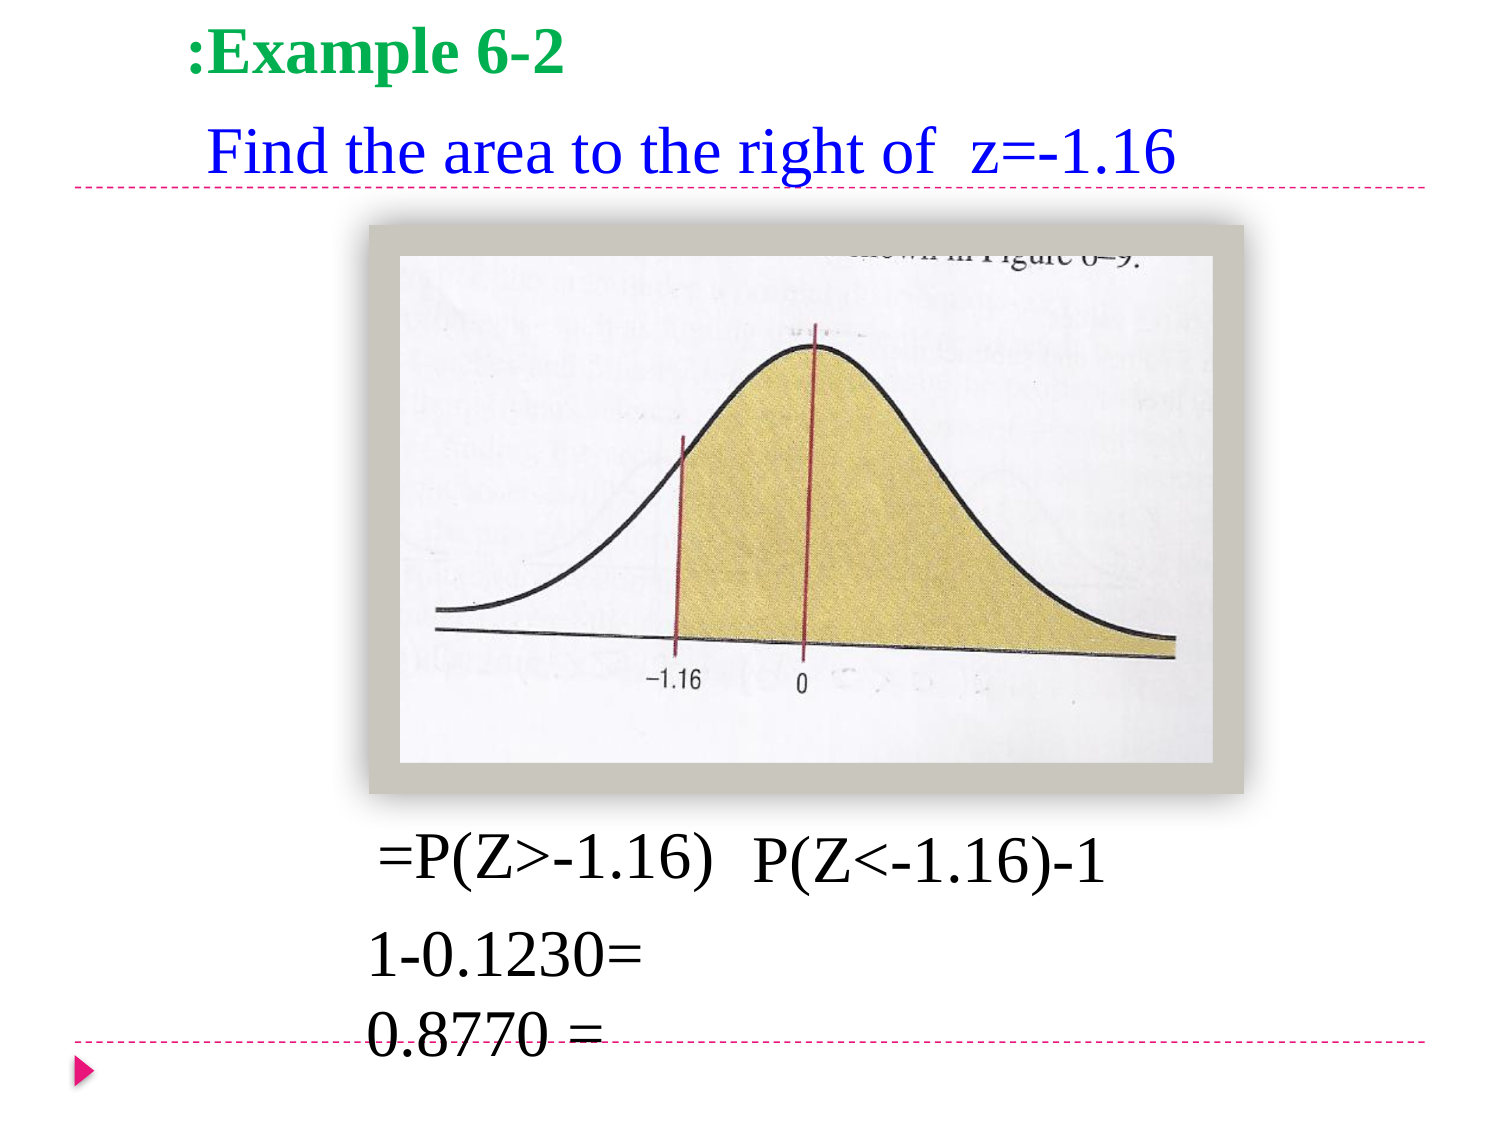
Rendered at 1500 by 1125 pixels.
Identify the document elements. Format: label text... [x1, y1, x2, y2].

text_box 1-P(Z<-1.16) [738, 808, 1161, 904]
text_box =1-0.1230 = 0.8770 [351, 902, 739, 1077]
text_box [349, 212, 1213, 763]
text_box Example 6-2: [0, 0, 581, 95]
text_box Find the area to the right of z=-1.16 [12, 99, 1194, 195]
text_box P(Z>-1.16)= [362, 804, 774, 900]
